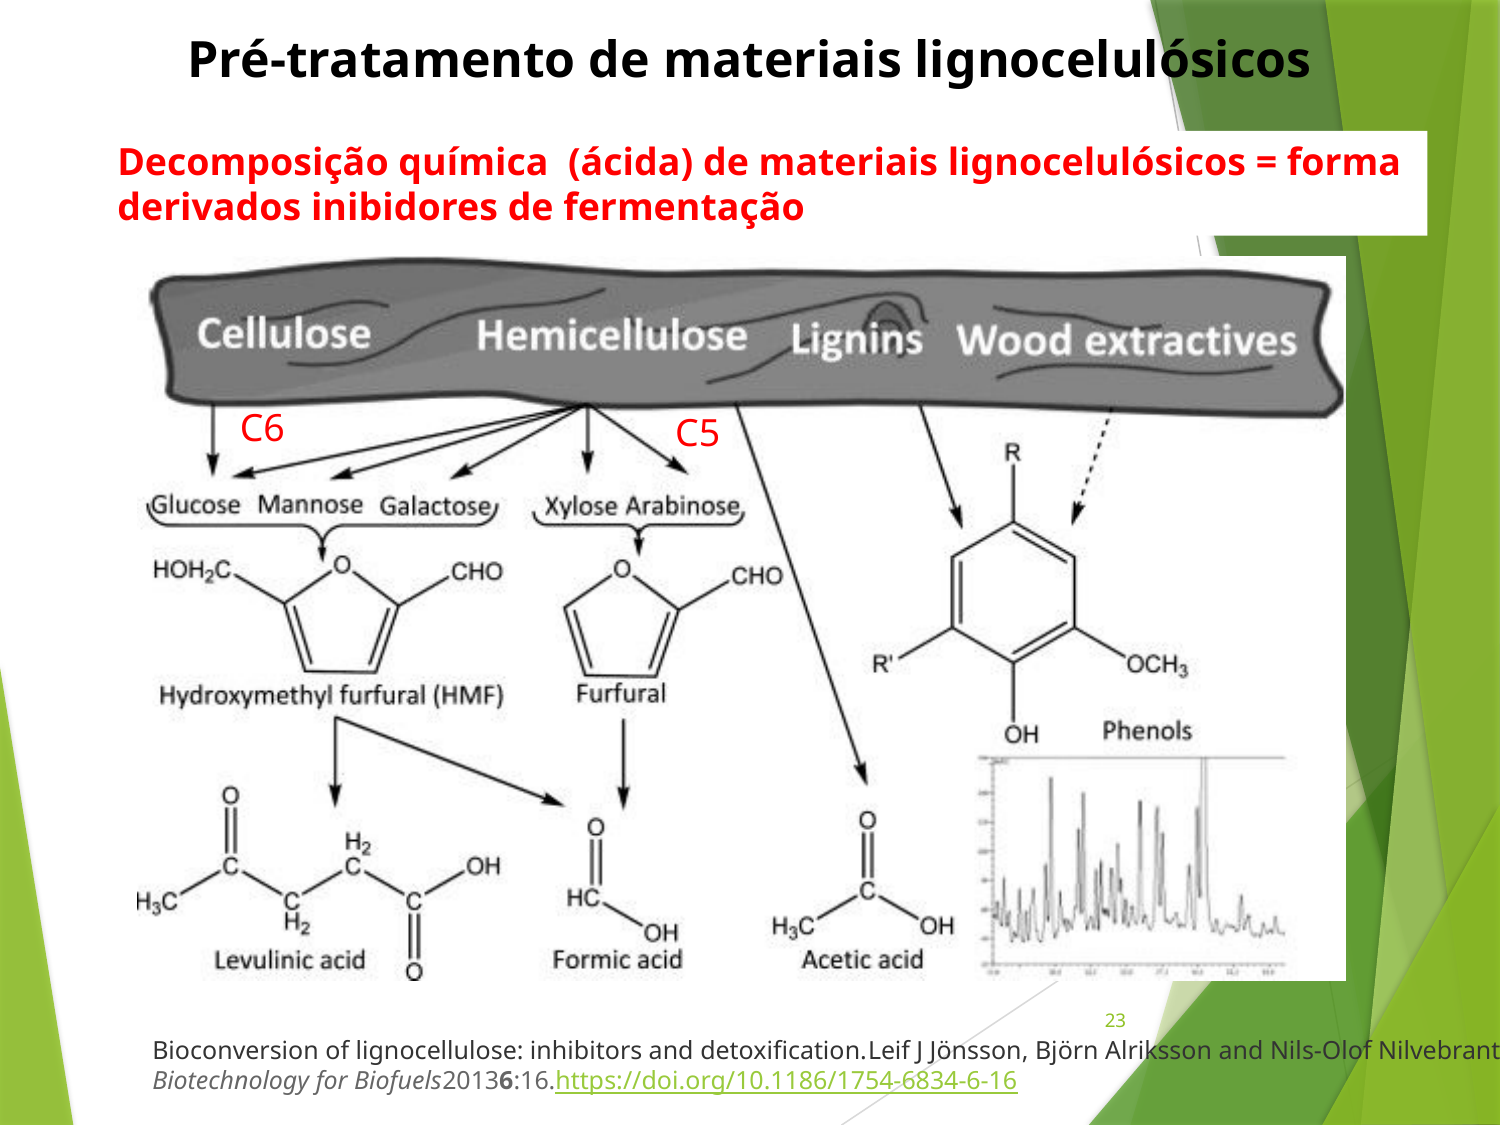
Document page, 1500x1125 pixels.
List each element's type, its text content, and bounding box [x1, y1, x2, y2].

text_box Decomposição química (ácida) de materiais lignocelulósicos = forma derivados inibidores de fermentação [102, 130, 1428, 236]
picture [136, 255, 1346, 982]
text_box Bioconversion of lignocellulose: inhibitors and detoxification.Leif J Jönsson, Björn Alriksson and Nils-Olof Nilvebrant Biotechnology for Biofuels20136:16.https://doi.org/10.1186/1754-6834-6-16 [137, 1027, 1500, 1107]
text_box Pré-tratamento de materiais lignocelulósicos [49, 20, 1463, 95]
slide_number 23 [1057, 991, 1142, 1027]
